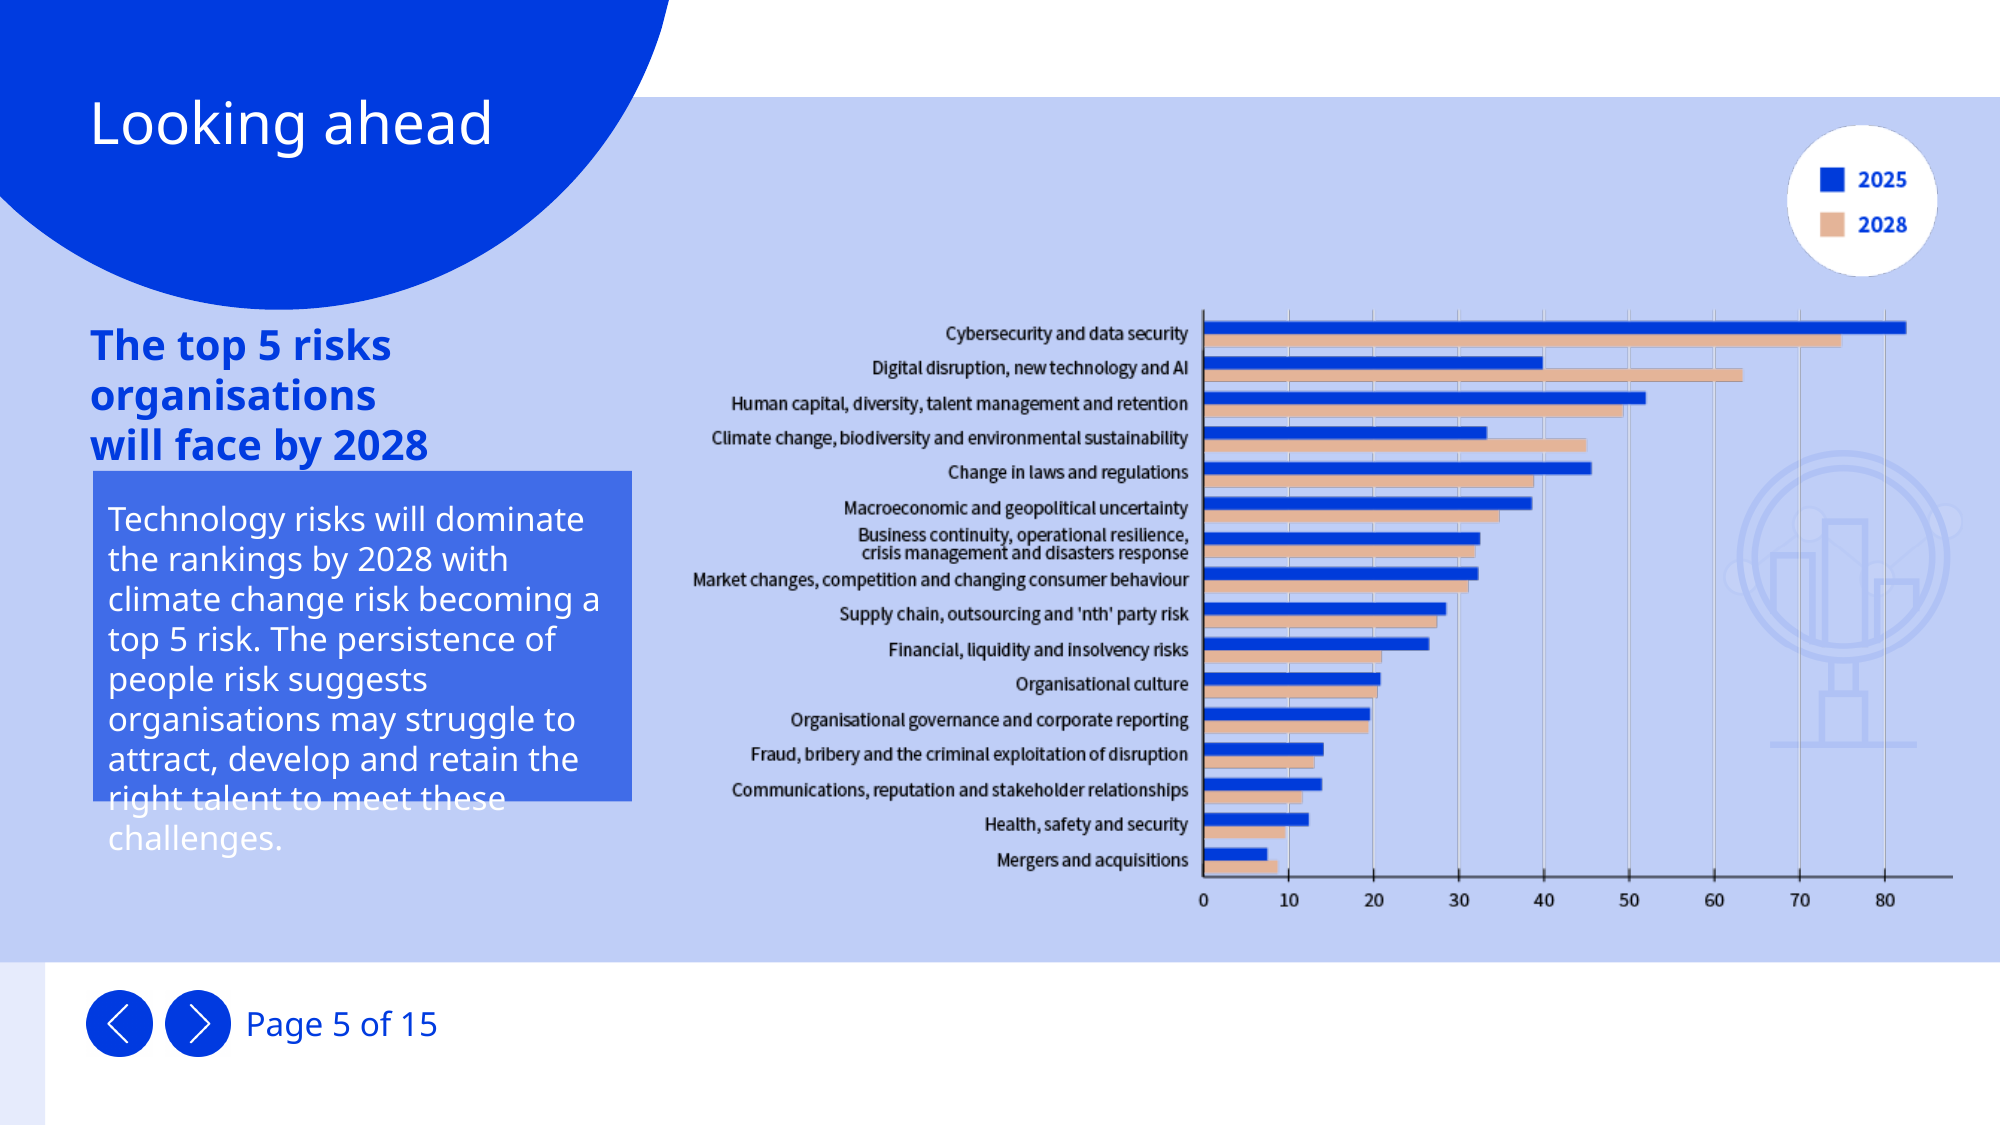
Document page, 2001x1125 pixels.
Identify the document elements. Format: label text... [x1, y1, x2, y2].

text_box Looking ahead [74, 86, 853, 164]
text_box Page 5 of 15 [230, 995, 454, 1051]
picture [165, 990, 231, 1057]
text_box [92, 469, 633, 803]
picture [1785, 124, 1940, 279]
picture [676, 294, 1964, 923]
text_box Technology risks will dominate the rankings by 2028 with climate change risk becoming a top 5 risk. The persistence of people risk suggests organisations may struggle to attract, develop and retain the right talent to meet these challenges. [93, 490, 632, 865]
text_box [0, 96, 2000, 964]
text_box The top 5 risks organisations will face by 2028 [74, 311, 676, 477]
text_box [0, 0, 671, 311]
picture [86, 990, 153, 1057]
